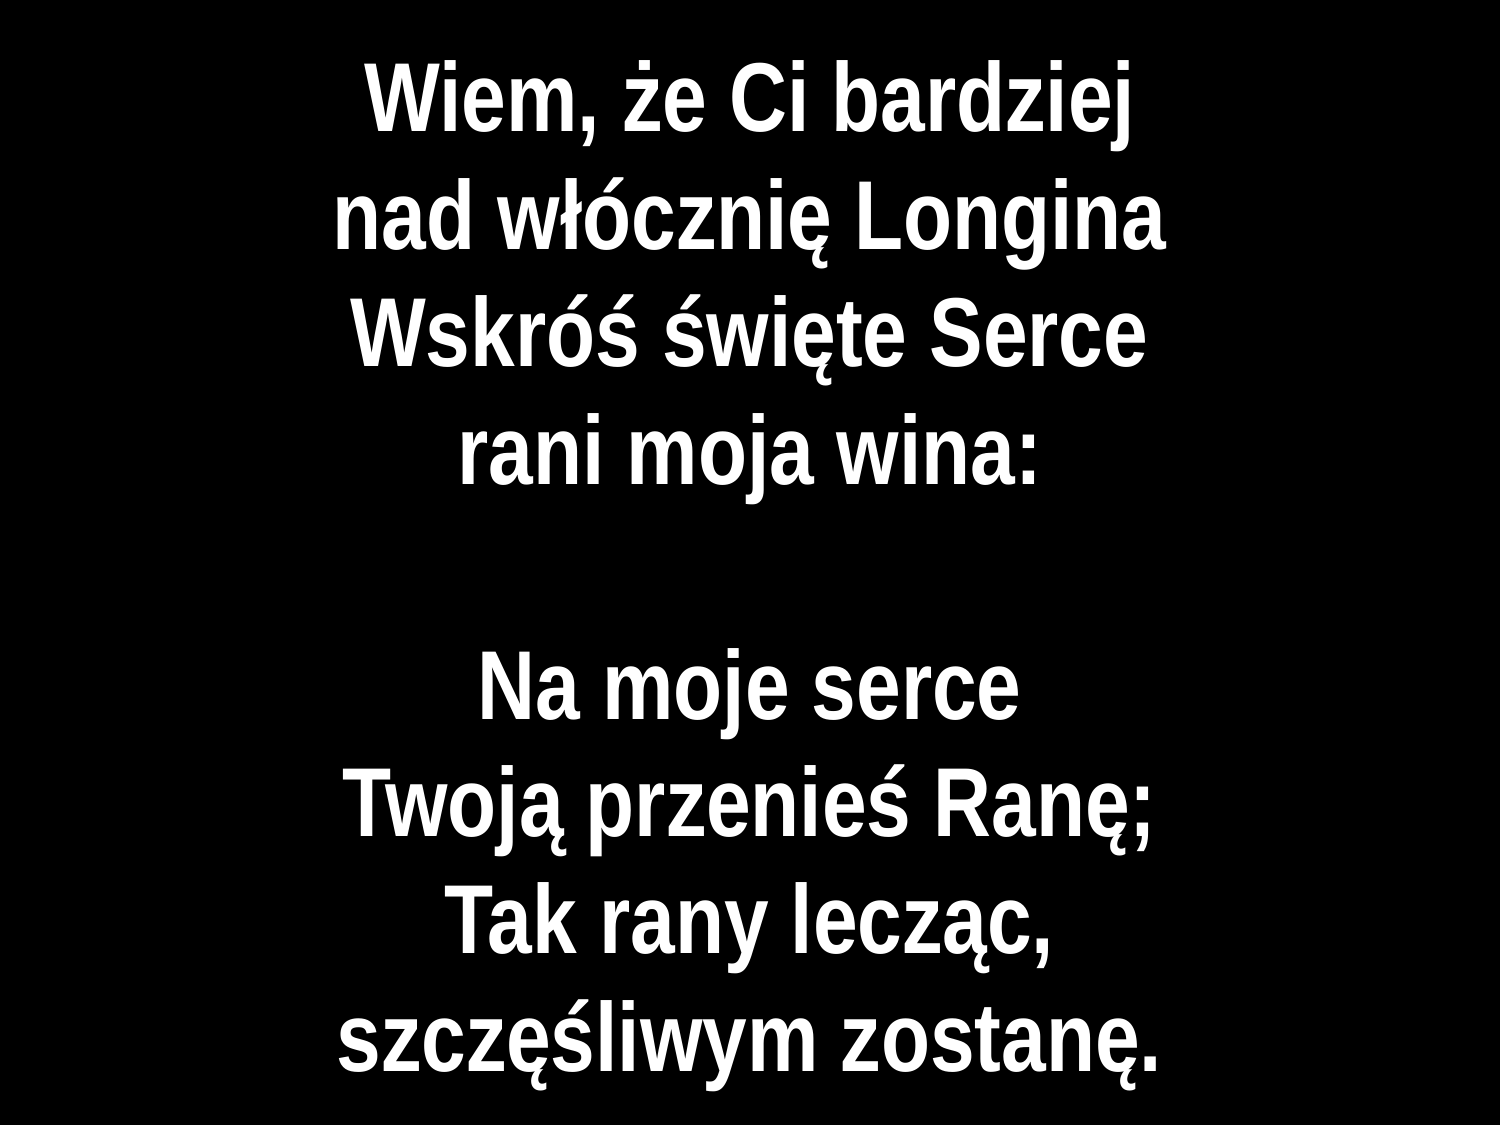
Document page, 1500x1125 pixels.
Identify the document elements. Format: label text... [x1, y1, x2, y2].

title Wiem, że Ci bardziej nad włócznię Longina Wskróś święte Serce rani moja wina: Na moje serce Twoją przenieś Ranę; Tak rany lecząc, szczęśliwym zostanę. [0, 470, 1500, 655]
